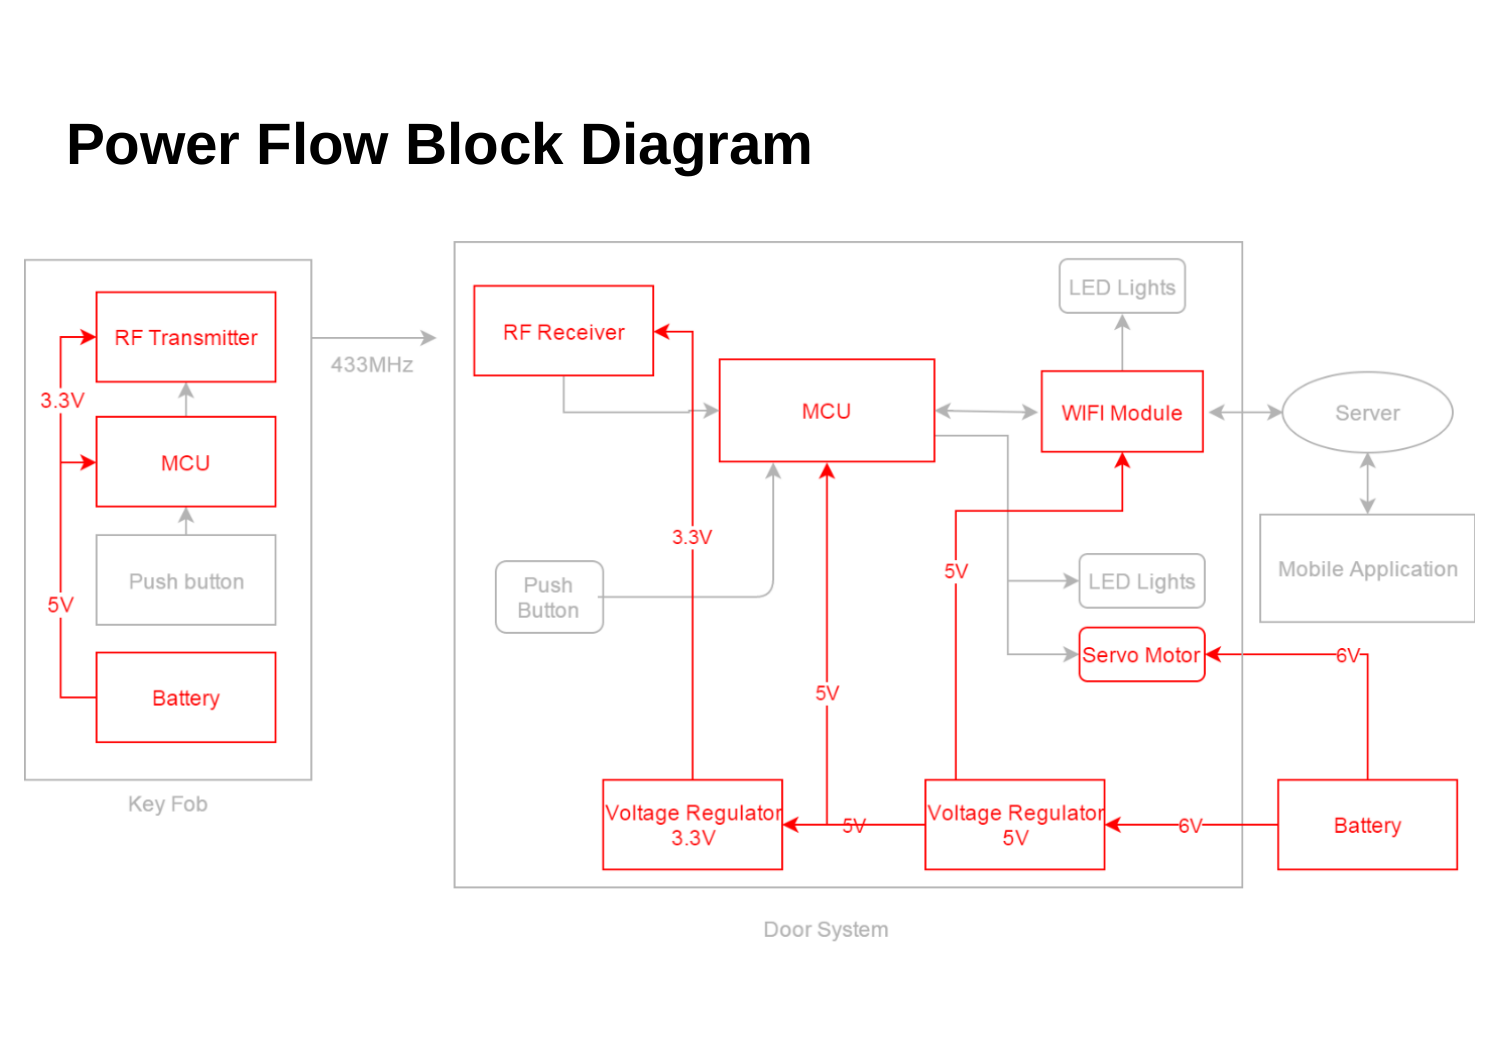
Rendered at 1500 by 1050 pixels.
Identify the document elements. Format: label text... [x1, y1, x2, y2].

title Power Flow Block Diagram [51, 90, 1449, 208]
picture [24, 232, 1476, 954]
